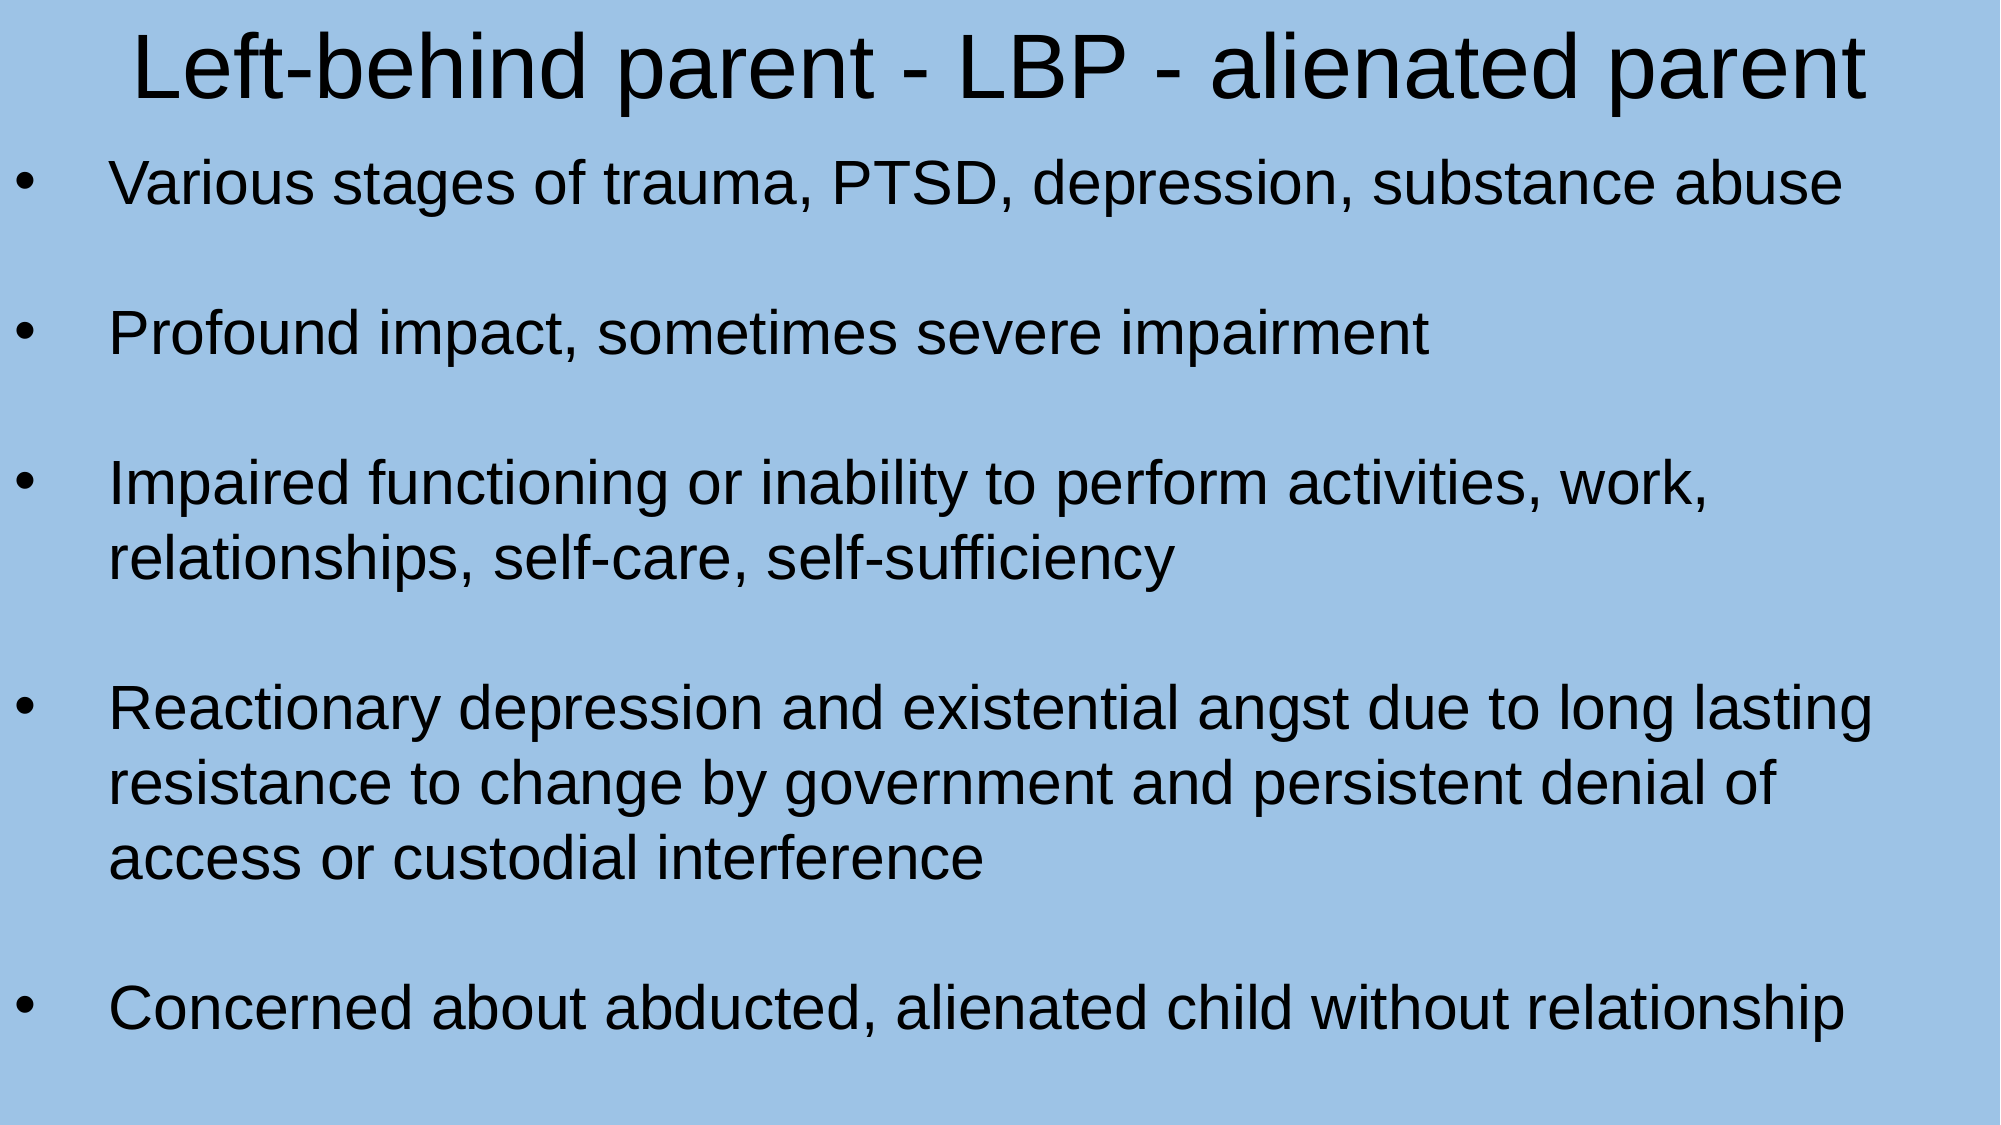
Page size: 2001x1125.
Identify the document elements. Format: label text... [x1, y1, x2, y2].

text_box Left-behind parent - LBP - alienated parent Various stages of trauma, PTSD, depression, substance abuse Profound impact, sometimes severe impairment Impaired functioning or inability to perform activities, work, relationships, self-care, self-sufficiency Reactionary depression and existential angst due to long lasting resistance to change by government and persistent denial of access or custodial interference Concerned about abducted, alienated child without relationship [0, 0, 2000, 1049]
